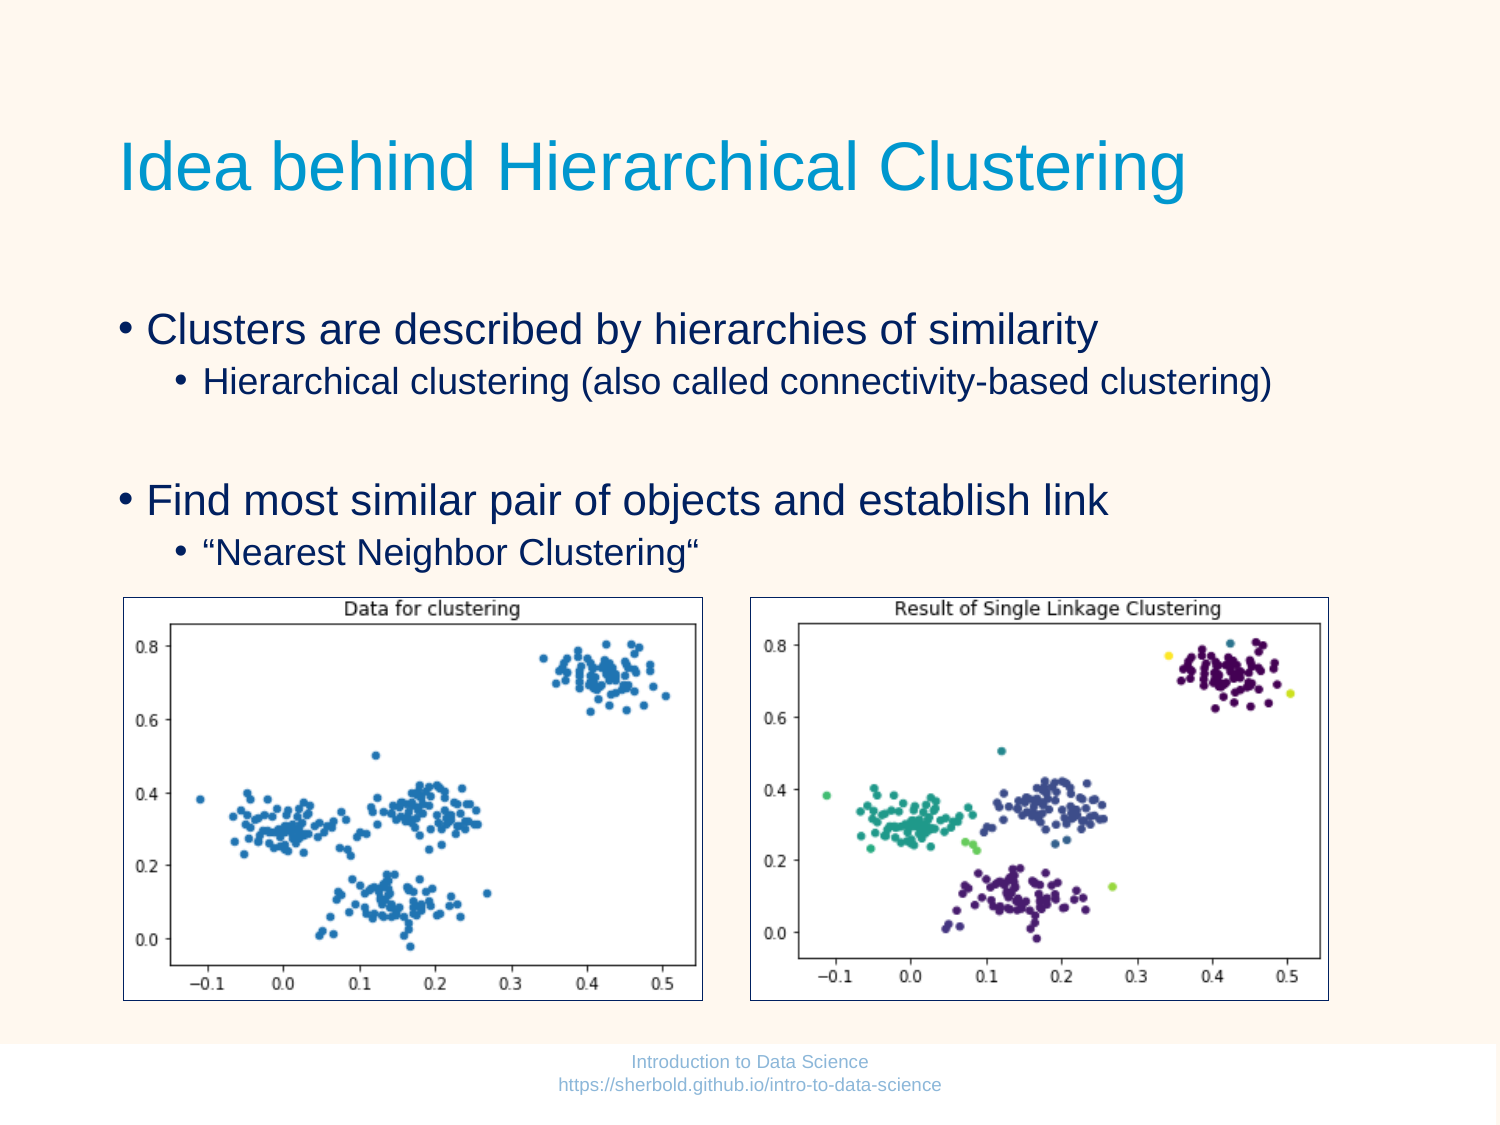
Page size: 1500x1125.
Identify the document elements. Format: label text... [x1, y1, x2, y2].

picture [123, 597, 703, 1001]
footer Introduction to Data Science https://sherbold.github.io/intro-to-data-science [496, 1042, 1004, 1103]
title Idea behind Hierarchical Clustering [103, 59, 1397, 278]
list Clusters are described by hierarchies of similarity Hierarchical clustering (also called connectivity-based clustering) Find most similar pair of objects and establish link “Nearest Neighbor Clustering“ [103, 299, 1397, 1014]
picture [749, 597, 1329, 1001]
